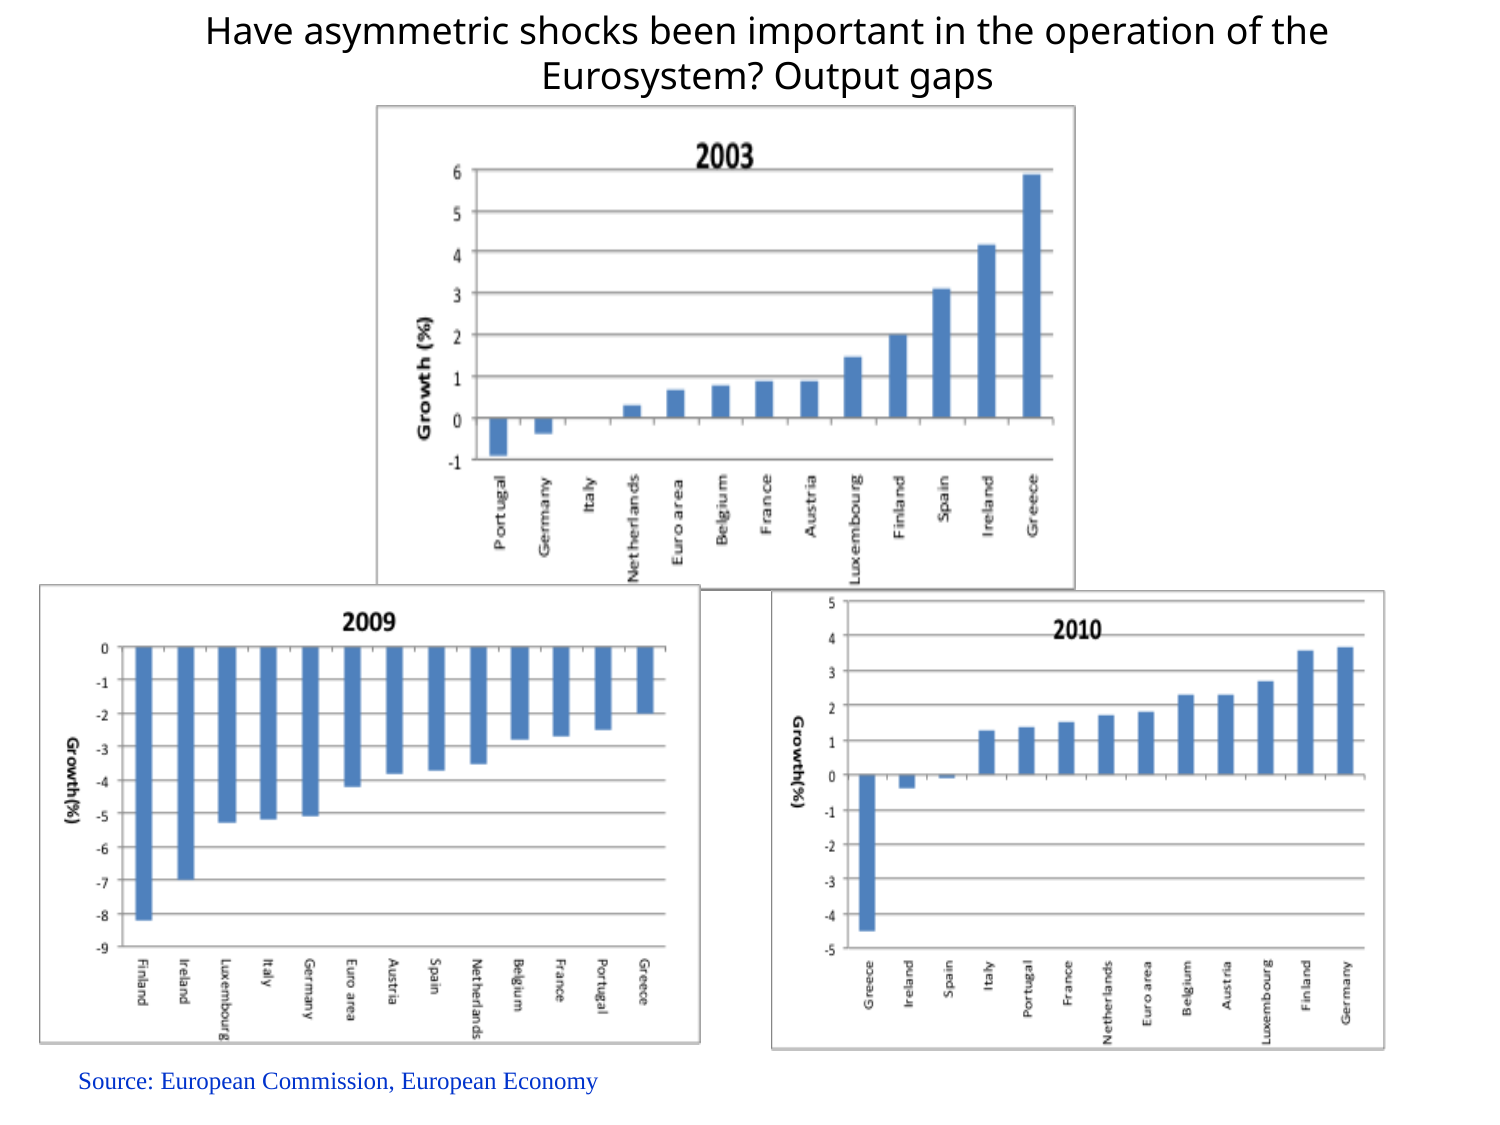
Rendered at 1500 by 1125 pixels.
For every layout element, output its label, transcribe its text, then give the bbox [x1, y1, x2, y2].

text_box Have asymmetric shocks been important in the operation of the Eurosystem? Output gaps [112, 0, 1424, 105]
text_box Source: European Commission, European Economy [63, 1057, 615, 1103]
picture [39, 105, 1386, 1052]
